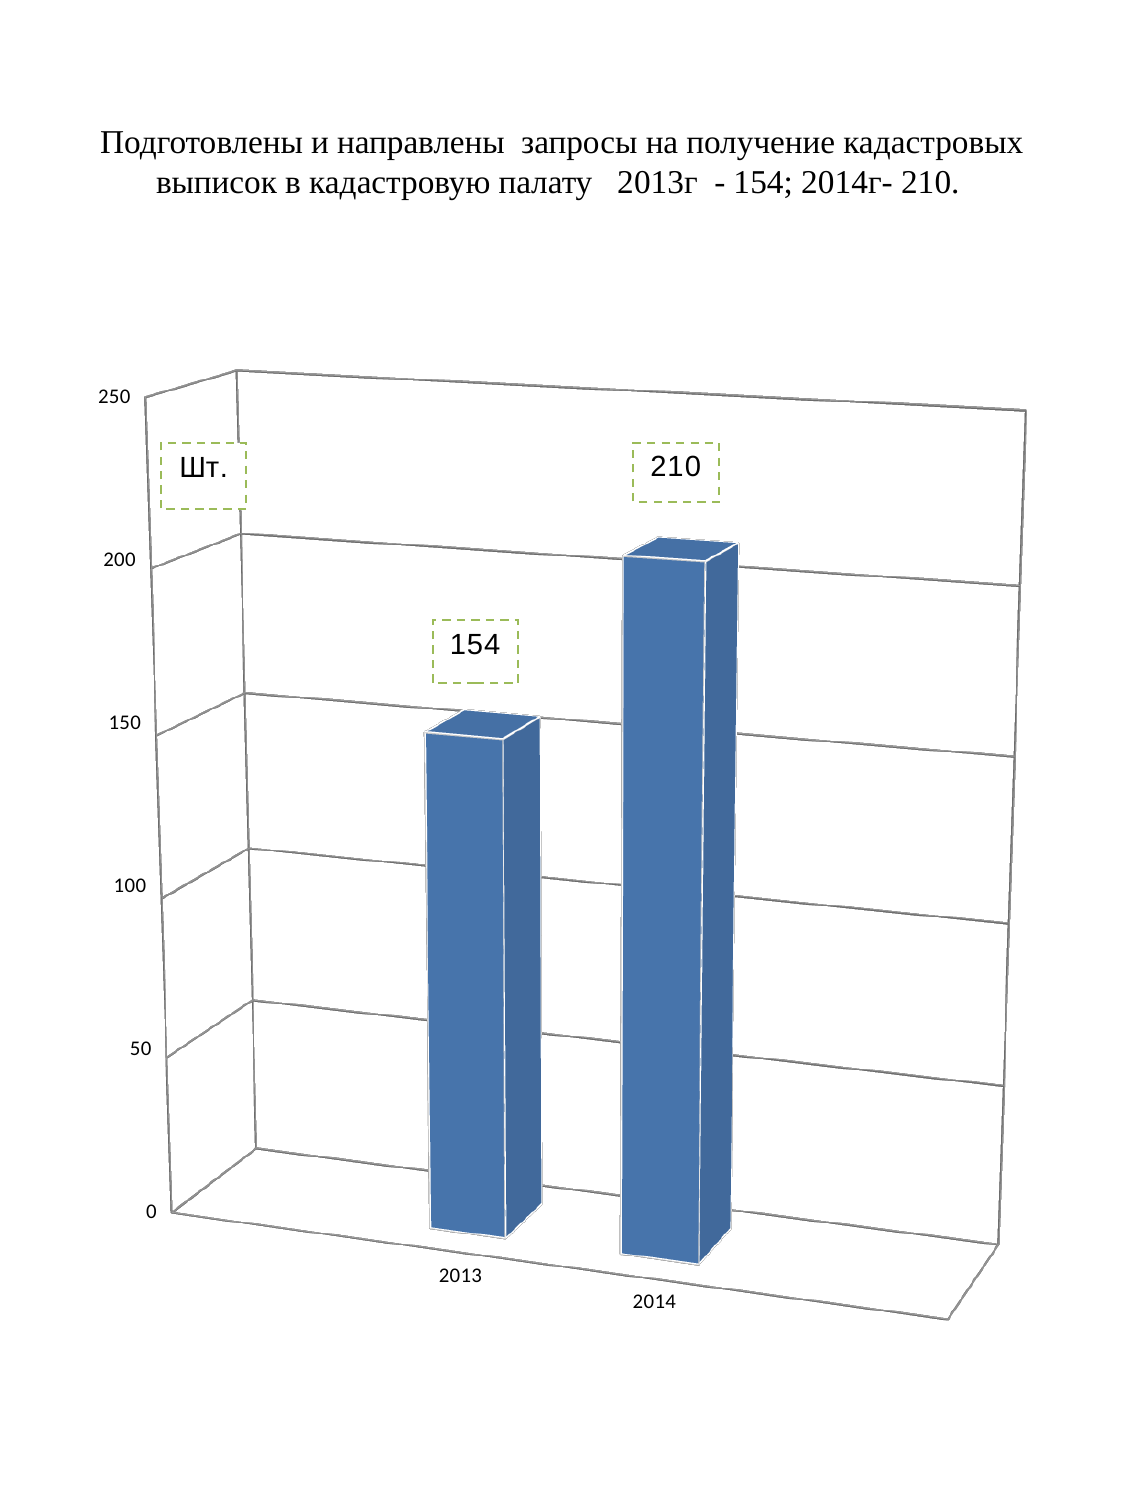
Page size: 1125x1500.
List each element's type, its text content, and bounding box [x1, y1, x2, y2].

chart [56, 349, 1069, 1341]
title Подготовлены и направлены запросы на получение кадастровых выписок в кадастровую палату 2013г - 154; 2014г- 210. [56, 60, 1069, 310]
